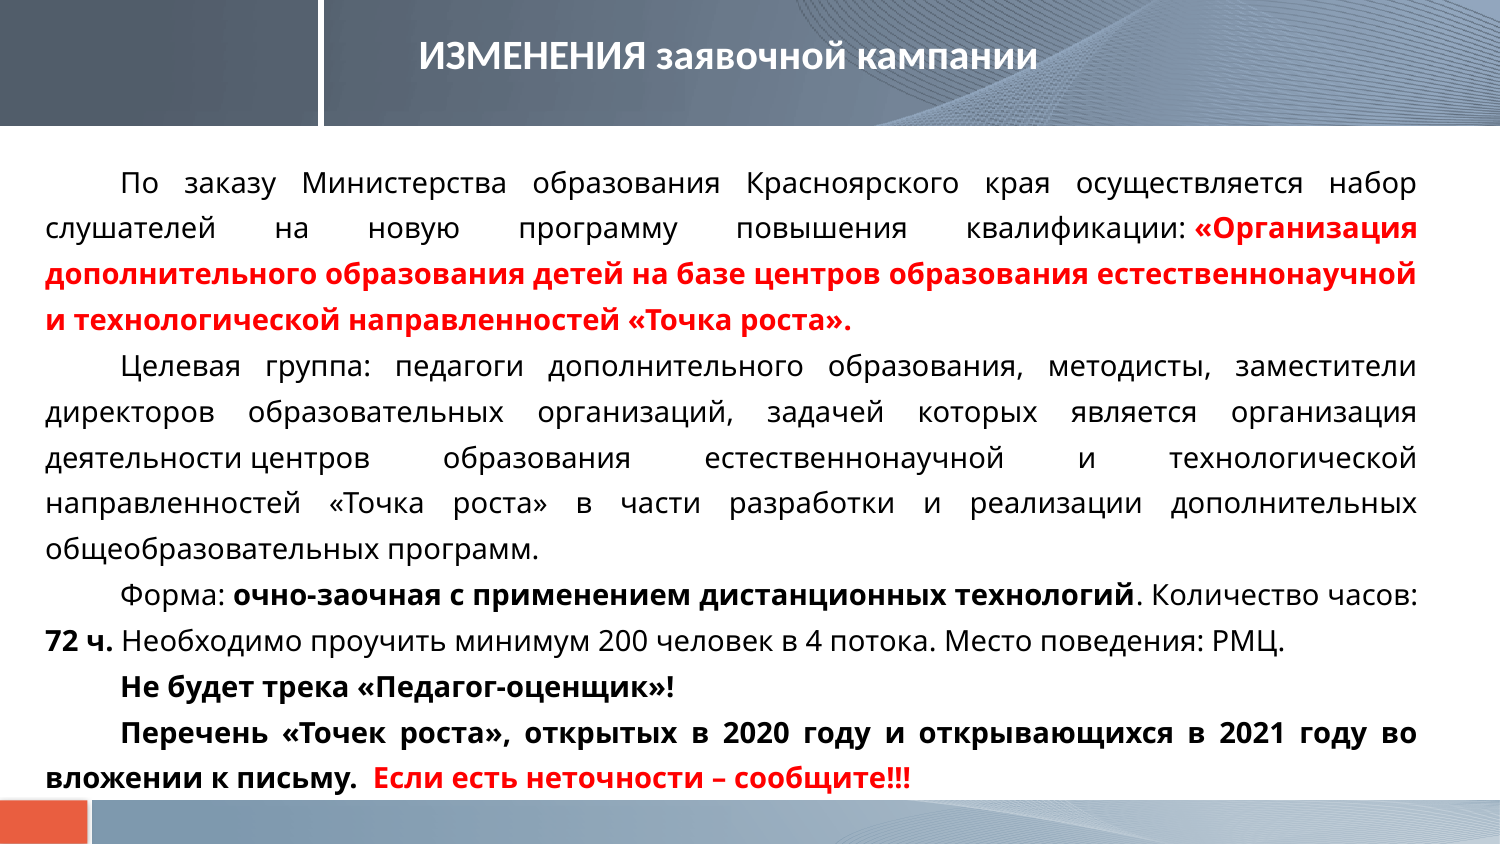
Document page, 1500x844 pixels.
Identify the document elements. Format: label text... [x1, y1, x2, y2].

text_box По заказу Министерства образования Красноярского края осуществляется набор слушателей на новую программу повышения квалификации: «Организация дополнительного образования детей на базе центров образования естественнонаучной и технологической направленностей «Точка роста». Целевая группа: педагоги дополнительного образования, методисты, заместители директоров образовательных организаций, задачей которых является организация деятельности центров образования естественнонаучной и технологической направленностей «Точка роста» в части разработки и реализации дополнительных общеобразовательных программ. Форма: очно-заочная с применением дистанционных технологий. Количество часов: 72 ч. Необходимо проучить минимум 200 человек в 4 потока. Место поведения: РМЦ. Не будет трека «Педагог-оценщик»! Перечень «Точек роста», открытых в 2020 году и открывающихся в 2021 году во вложении к письму. Если есть неточности – сообщите!!! [30, 145, 1434, 803]
text_box ИЗМЕНЕНИЯ заявочной кампании [403, 20, 1500, 86]
